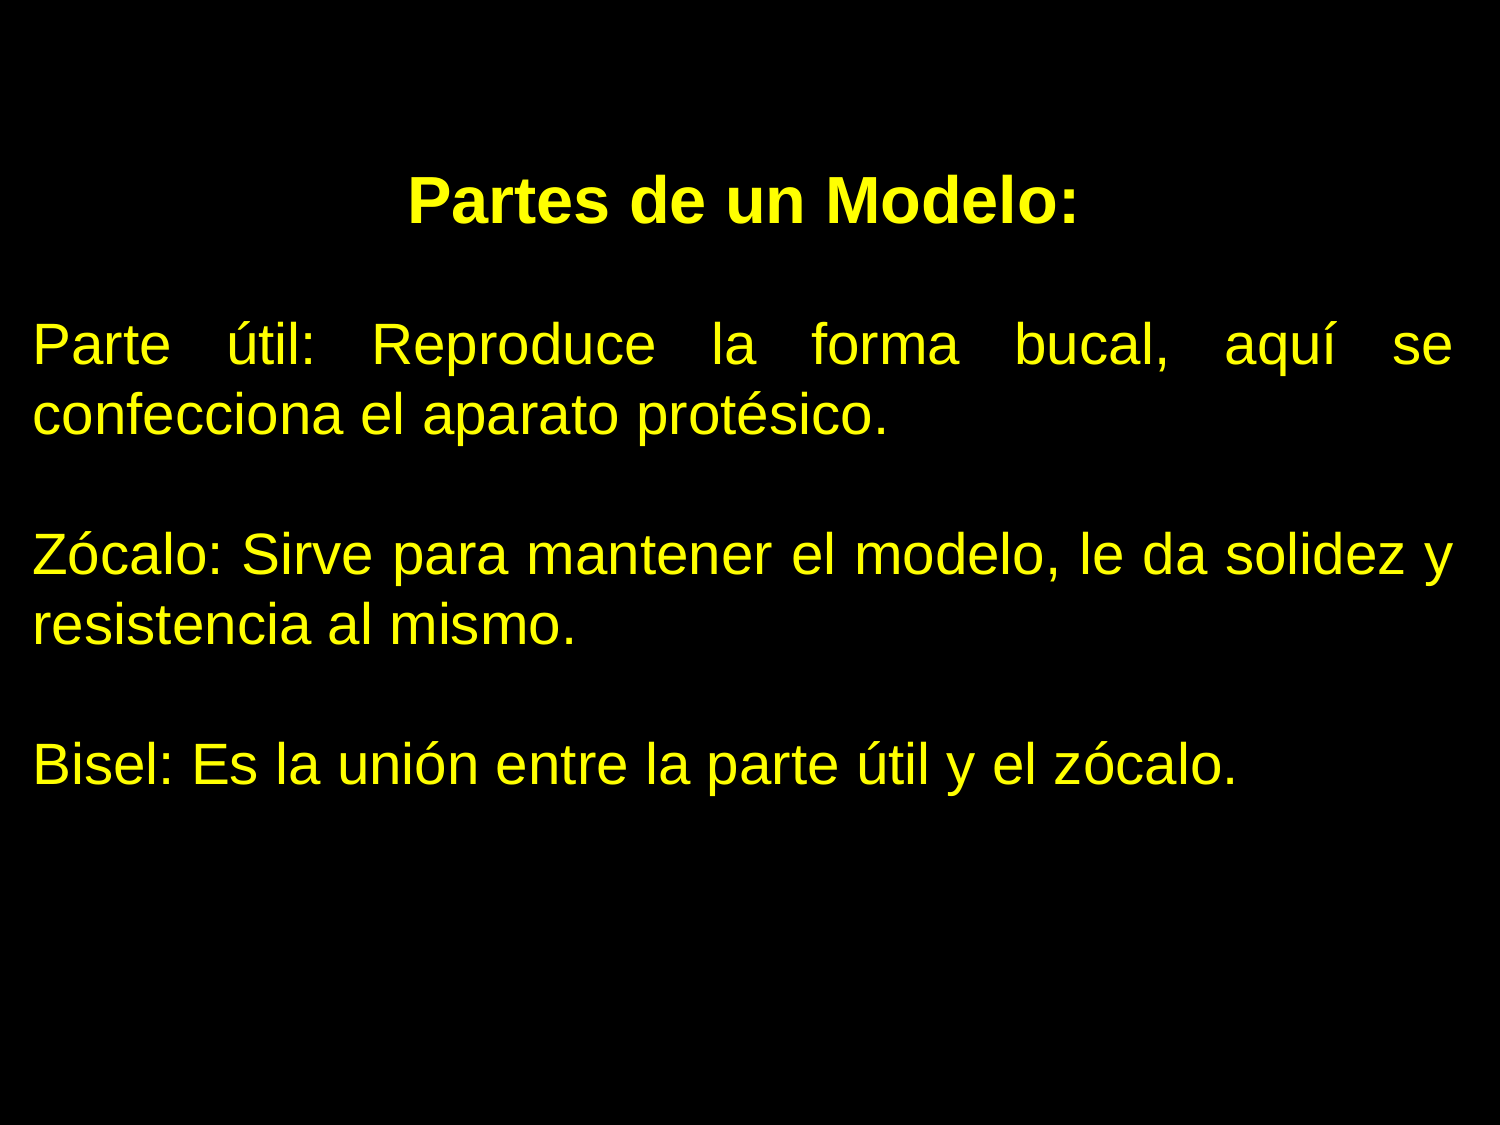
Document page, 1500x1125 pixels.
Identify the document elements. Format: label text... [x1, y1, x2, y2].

text_box Partes de un Modelo: Parte útil: Reproduce la forma bucal, aquí se confecciona el aparato protésico. Zócalo: Sirve para mantener el modelo, le da solidez y resistencia al mismo. Bisel: Es la unión entre la parte útil y el zócalo. [17, 148, 1471, 804]
